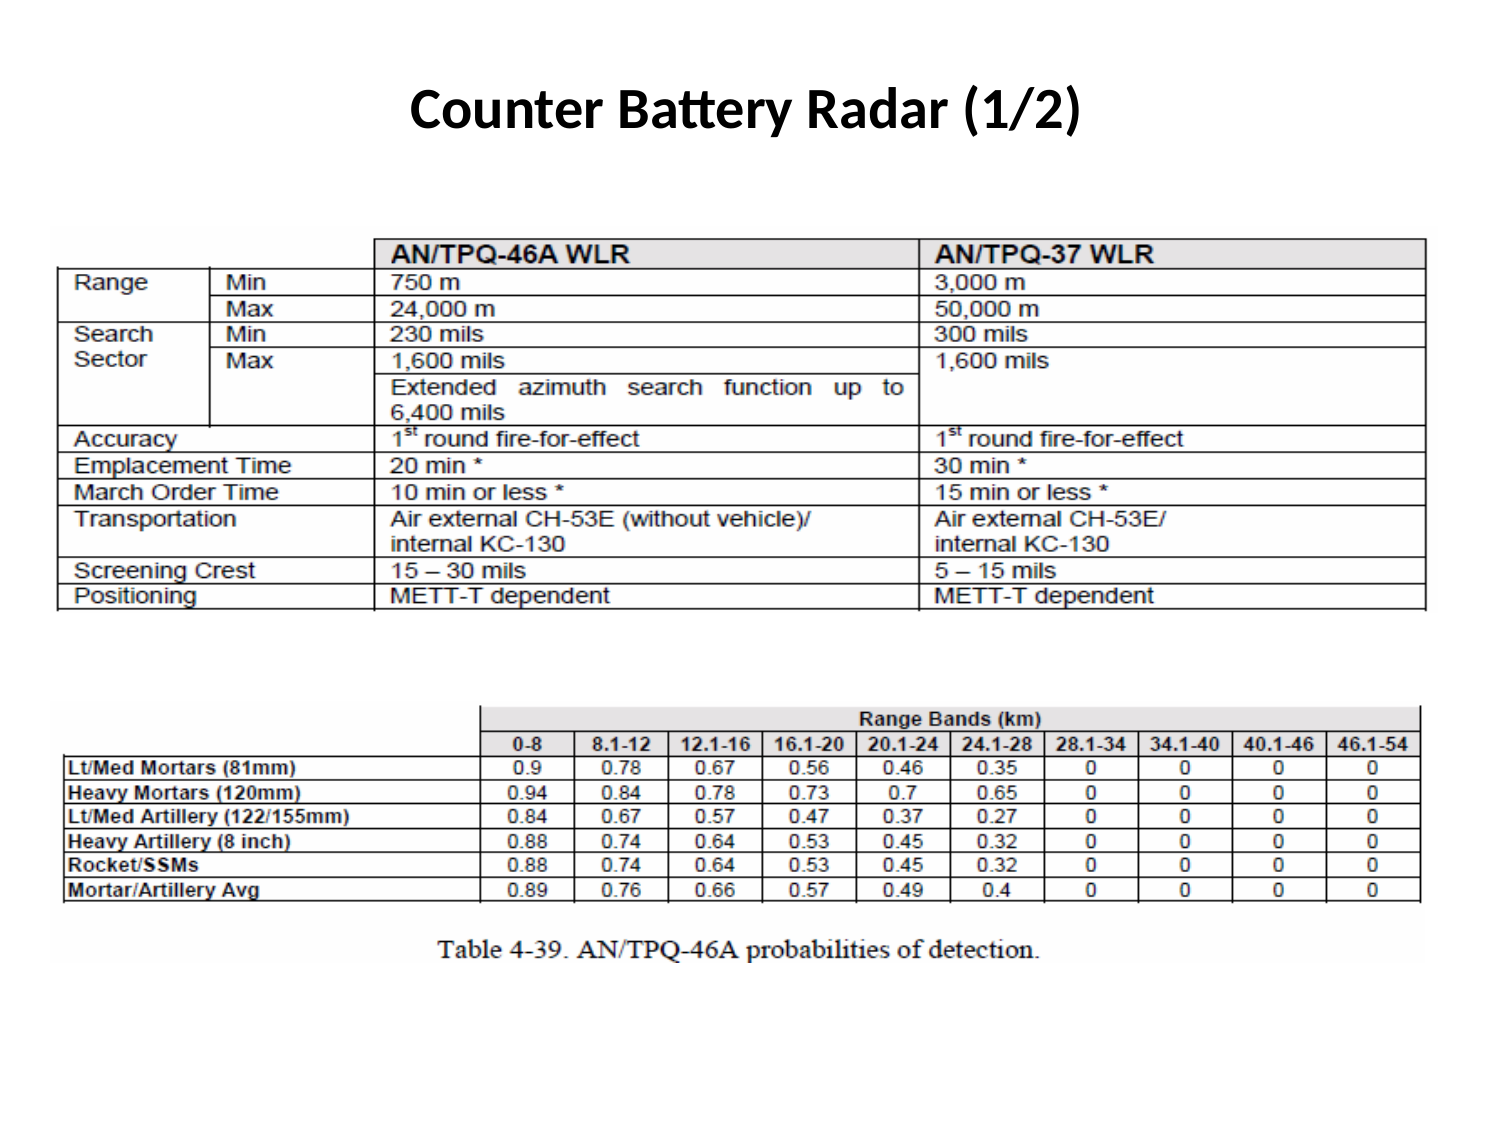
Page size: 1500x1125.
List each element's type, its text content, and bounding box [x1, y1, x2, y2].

picture [49, 226, 1438, 613]
picture [49, 701, 1426, 963]
text_box Counter Battery Radar (1/2) [395, 62, 1098, 148]
